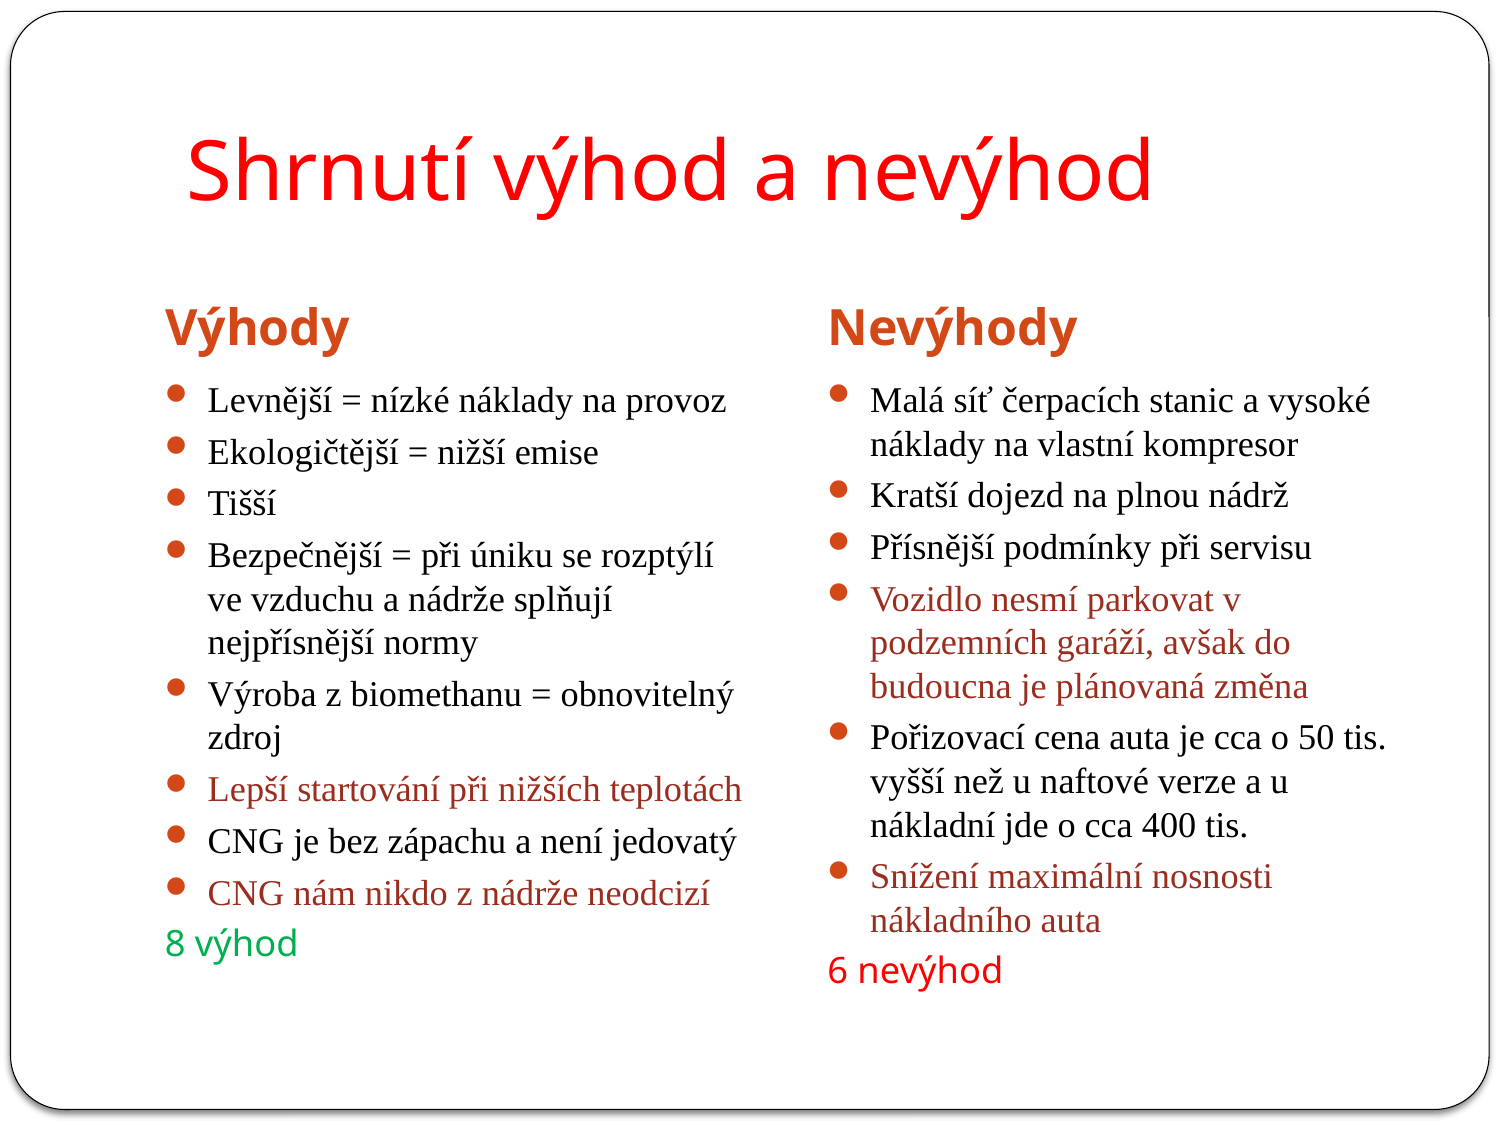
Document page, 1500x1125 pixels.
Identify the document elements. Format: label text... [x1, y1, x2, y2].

list Nevýhody [811, 236, 1426, 364]
list Levnější = nízké náklady na provoz Ekologičtější = nižší emise Tišší Bezpečnější = při úniku se rozptýlí ve vzduchu a nádrže splňují nejpřísnější normy Výroba z biomethanu = obnovitelný zdroj Lepší startování při nižších teplotách CNG je bez zápachu a není jedovatý CNG nám nikdo z nádrže neodcizí 8 výhod [150, 368, 763, 1007]
title Shrnutí výhod a nevýhod [150, 44, 1425, 233]
list Malá síť čerpacích stanic a vysoké náklady na vlastní kompresor Kratší dojezd na plnou nádrž Přísnější podmínky při servisu Vozidlo nesmí parkovat v podzemních garáží, avšak do budoucna je plánovaná změna Pořizovací cena auta je cca o 50 tis. vyšší než u naftové verze a u nákladní jde o cca 400 tis. Snížení maximální nosnosti nákladního auta 6 nevýhod [812, 368, 1425, 1007]
list Výhody [149, 236, 763, 364]
